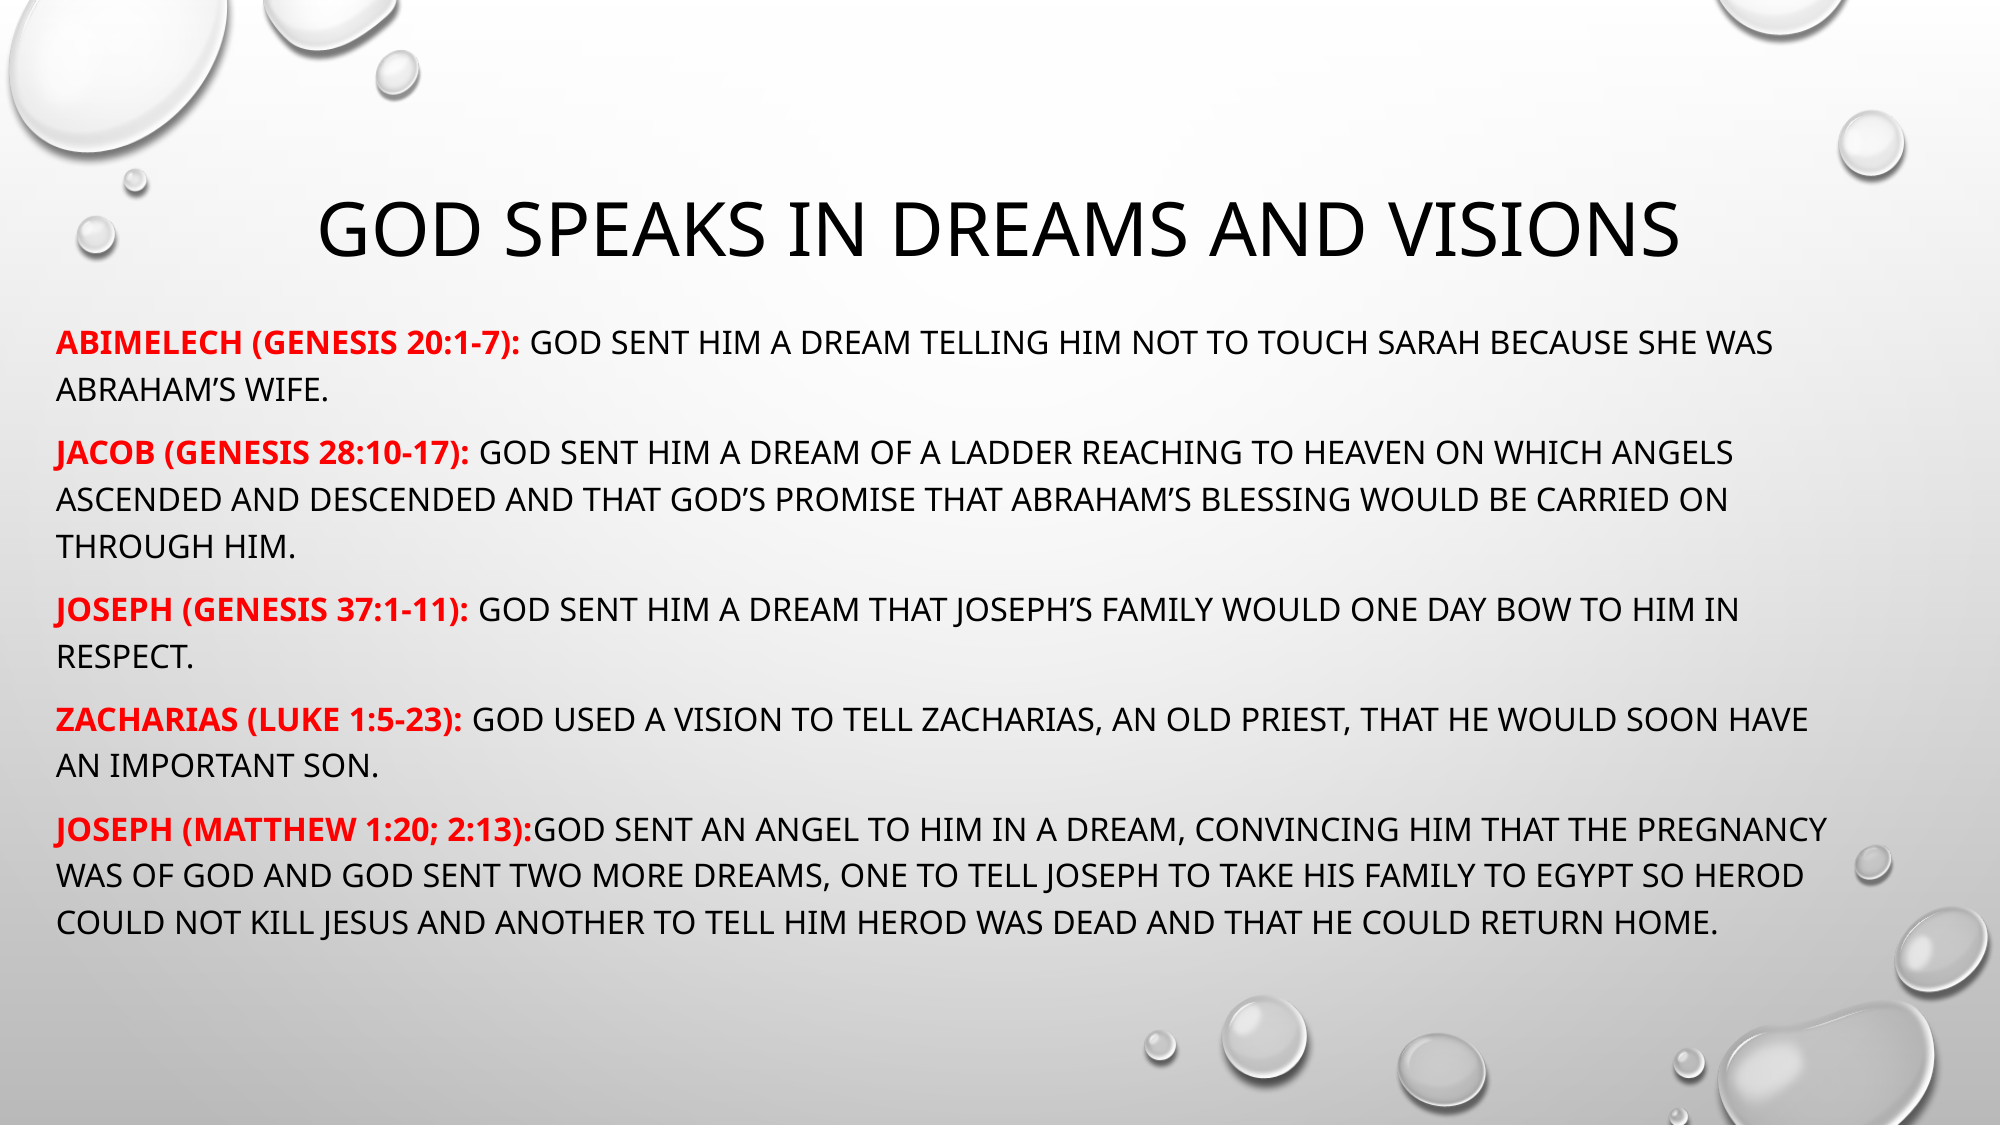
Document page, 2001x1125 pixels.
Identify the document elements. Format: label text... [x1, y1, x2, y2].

picture [0, 0, 2000, 1125]
list Abimelech (Genesis 20:1-7): God sent him a dream telling him not to touch Sarah because she was Abraham’s wife. Jacob (Genesis 28:10-17): God sent him a dream of a ladder reaching to heaven on which angels ascended and descended and that God’s promise that Abraham’s blessing would be carried on through him. Joseph (Genesis 37:1-11): God sent him a dream that Joseph’s family would one day bow to him in respect. Zacharias (Luke 1:5-23): God used a vision to tell Zacharias, an old priest, that he would soon have an important son. Joseph (Matthew 1:20; 2:13):God sent an angel to him in a dream, convincing him that the pregnancy was of God and God sent two more dreams, one to tell Joseph to take his family to Egypt so Herod could not kill Jesus and another to tell him Herod was dead and that he could return home. [40, 306, 1850, 950]
title God speaks in Dreams and visions [149, 101, 1851, 364]
